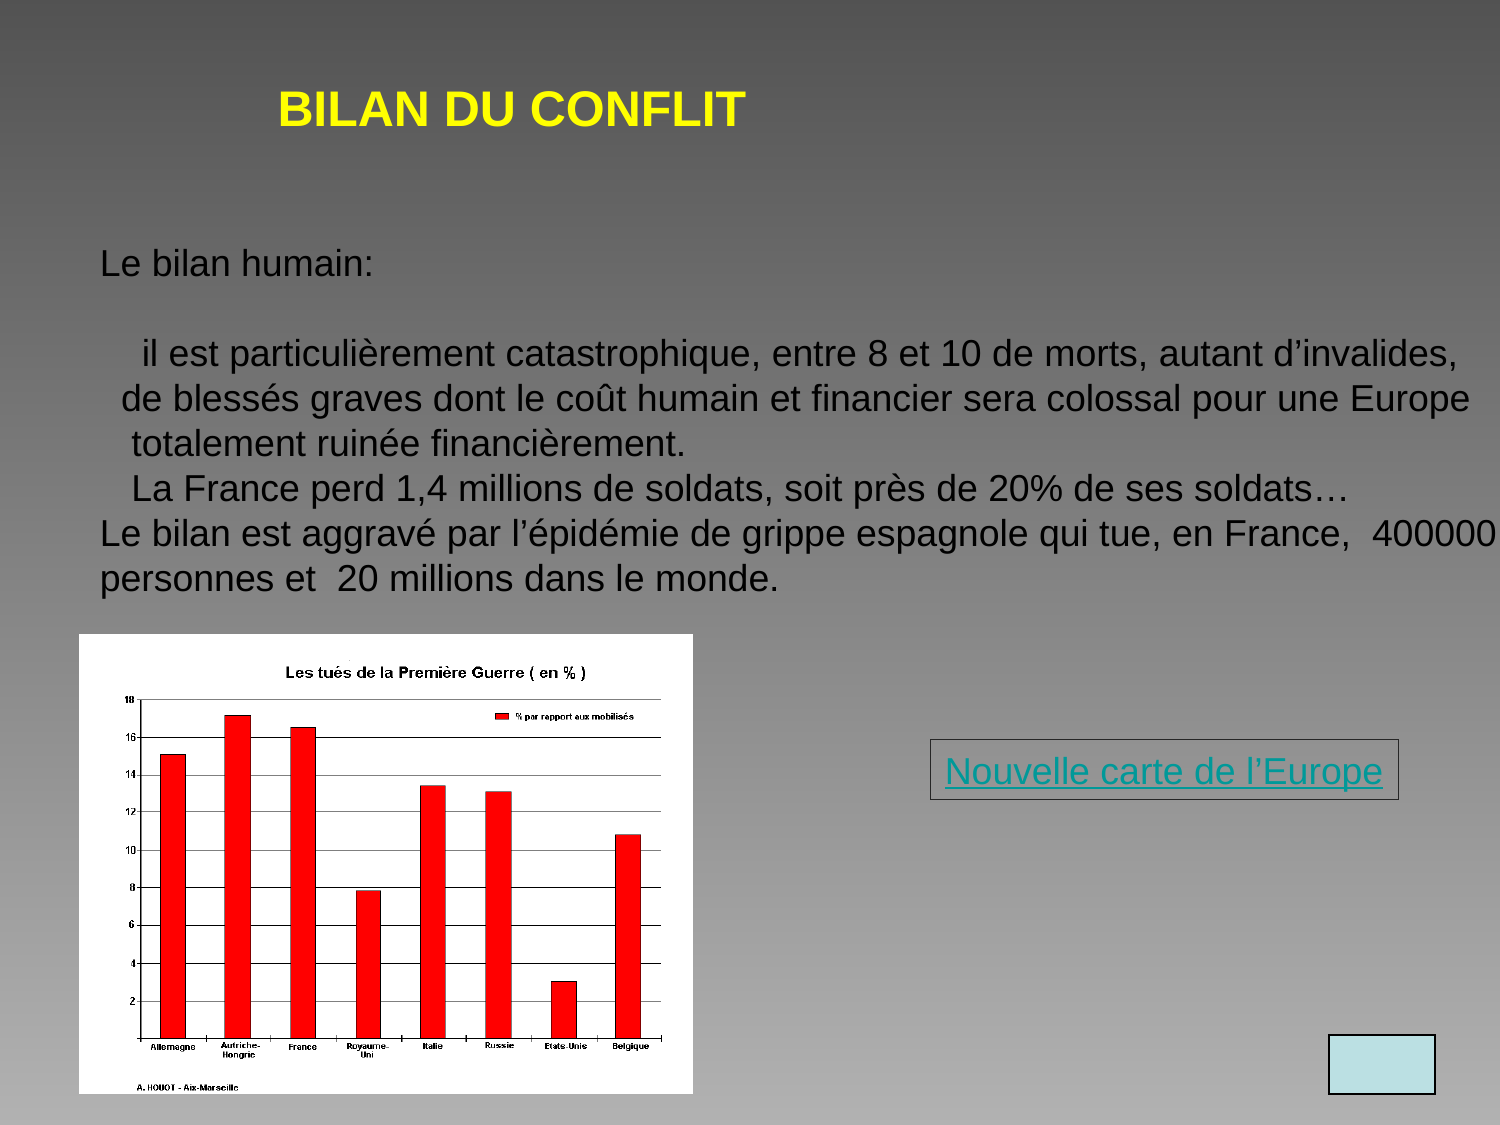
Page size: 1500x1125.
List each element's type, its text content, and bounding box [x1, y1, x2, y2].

text_box Le bilan humain: il est particulièrement catastrophique, entre 8 et 10 de morts, autant d’invalides, de blessés graves dont le coût humain et financier sera colossal pour une Europe totalement ruinée financièrement. La France perd 1,4 millions de soldats, soit près de 20% de ses soldats… Le bilan est aggravé par l’épidémie de grippe espagnole qui tue, en France, 400000 personnes et 20 millions dans le monde. [85, 231, 1500, 607]
text_box BILAN DU CONFLIT [262, 69, 762, 145]
text_box Nouvelle carte de l’Europe [930, 739, 1399, 800]
picture [78, 633, 693, 1095]
text_box [1328, 1034, 1436, 1094]
